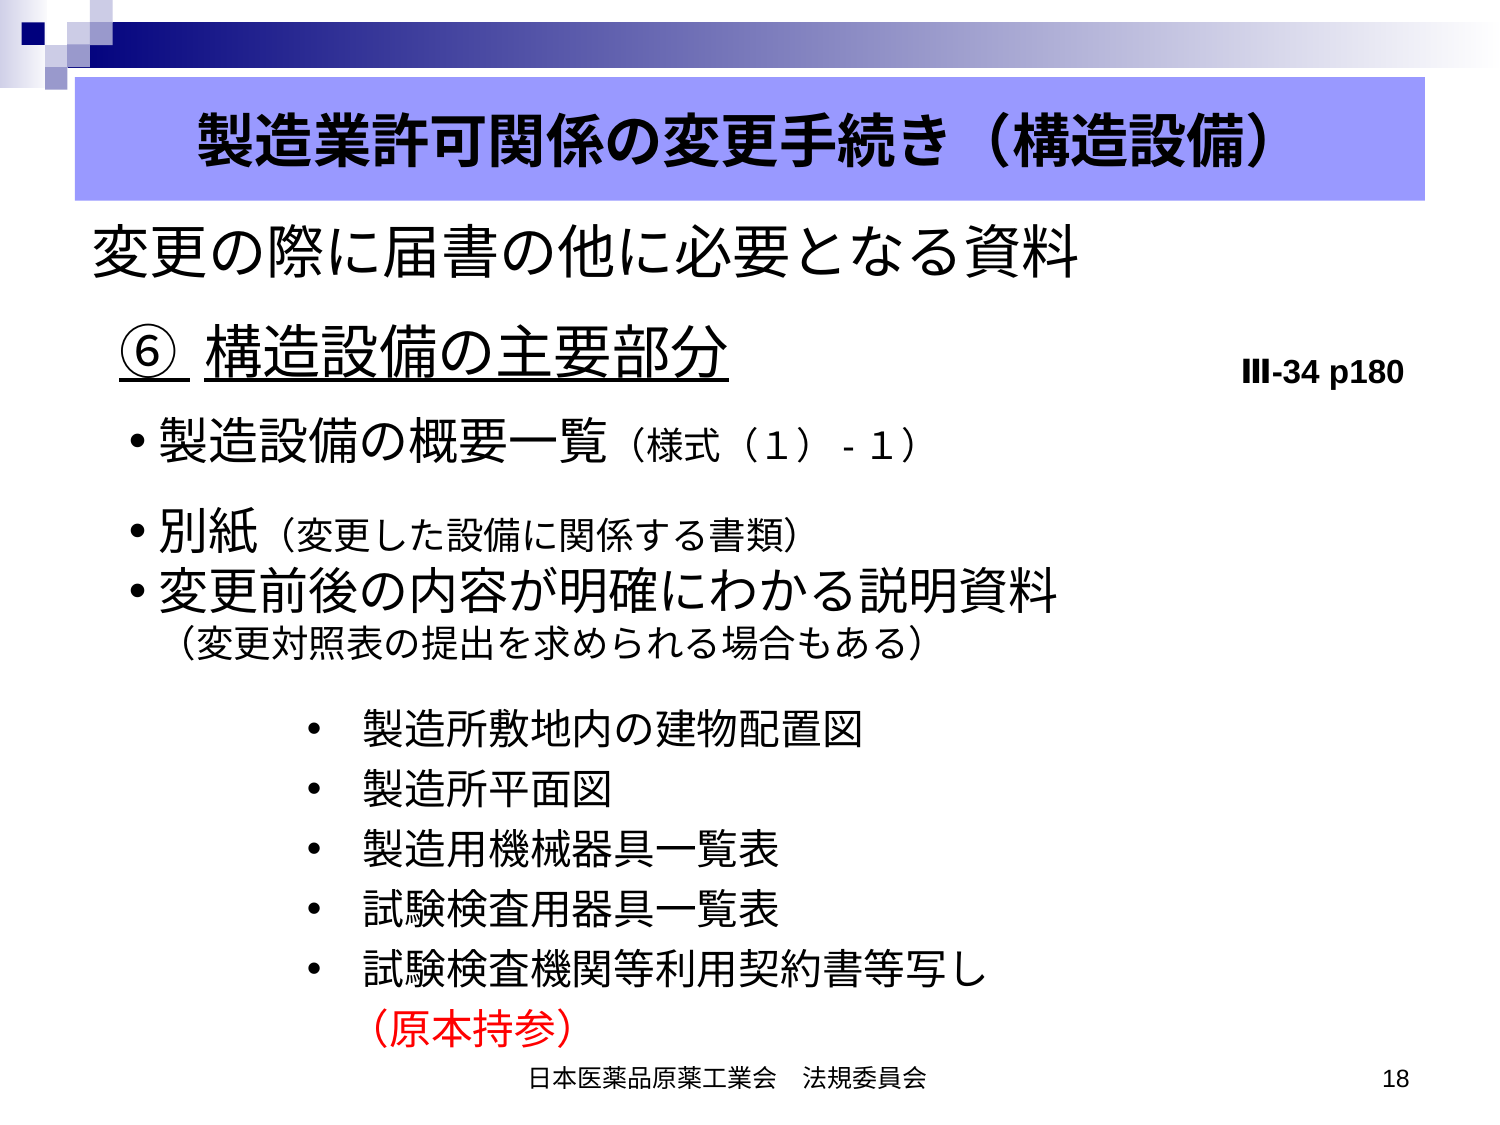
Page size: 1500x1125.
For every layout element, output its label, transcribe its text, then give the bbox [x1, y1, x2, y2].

text_box Ⅲ-34 p180 [1125, 350, 1420, 398]
text_box 製造所敷地内の建物配置図 製造所平面図 製造用機械器具一覧表 試験検査用器具一覧表 試験検査機関等利用契約書等写し （原本持参） [233, 687, 1211, 1060]
text_box ⑥ 構造設備の主要部分 [104, 307, 744, 393]
footer 日本医薬品原薬工業会 法規委員会 [512, 1060, 988, 1100]
text_box 製造設備の概要一覧（様式（１）-１） 別紙（変更した設備に関係する書類） 変更前後の内容が明確にわかる説明資料 （変更対照表の提出を求められる場合もある） [114, 399, 1485, 676]
text_box 製造業許可関係の変更手続き（構造設備） [74, 77, 1425, 201]
text_box 変更の際に届書の他に必要となる資料 [76, 192, 1367, 308]
slide_number 18 [1074, 1025, 1425, 1100]
title 製造業許可関係の変更手続き [114, 65, 1367, 77]
